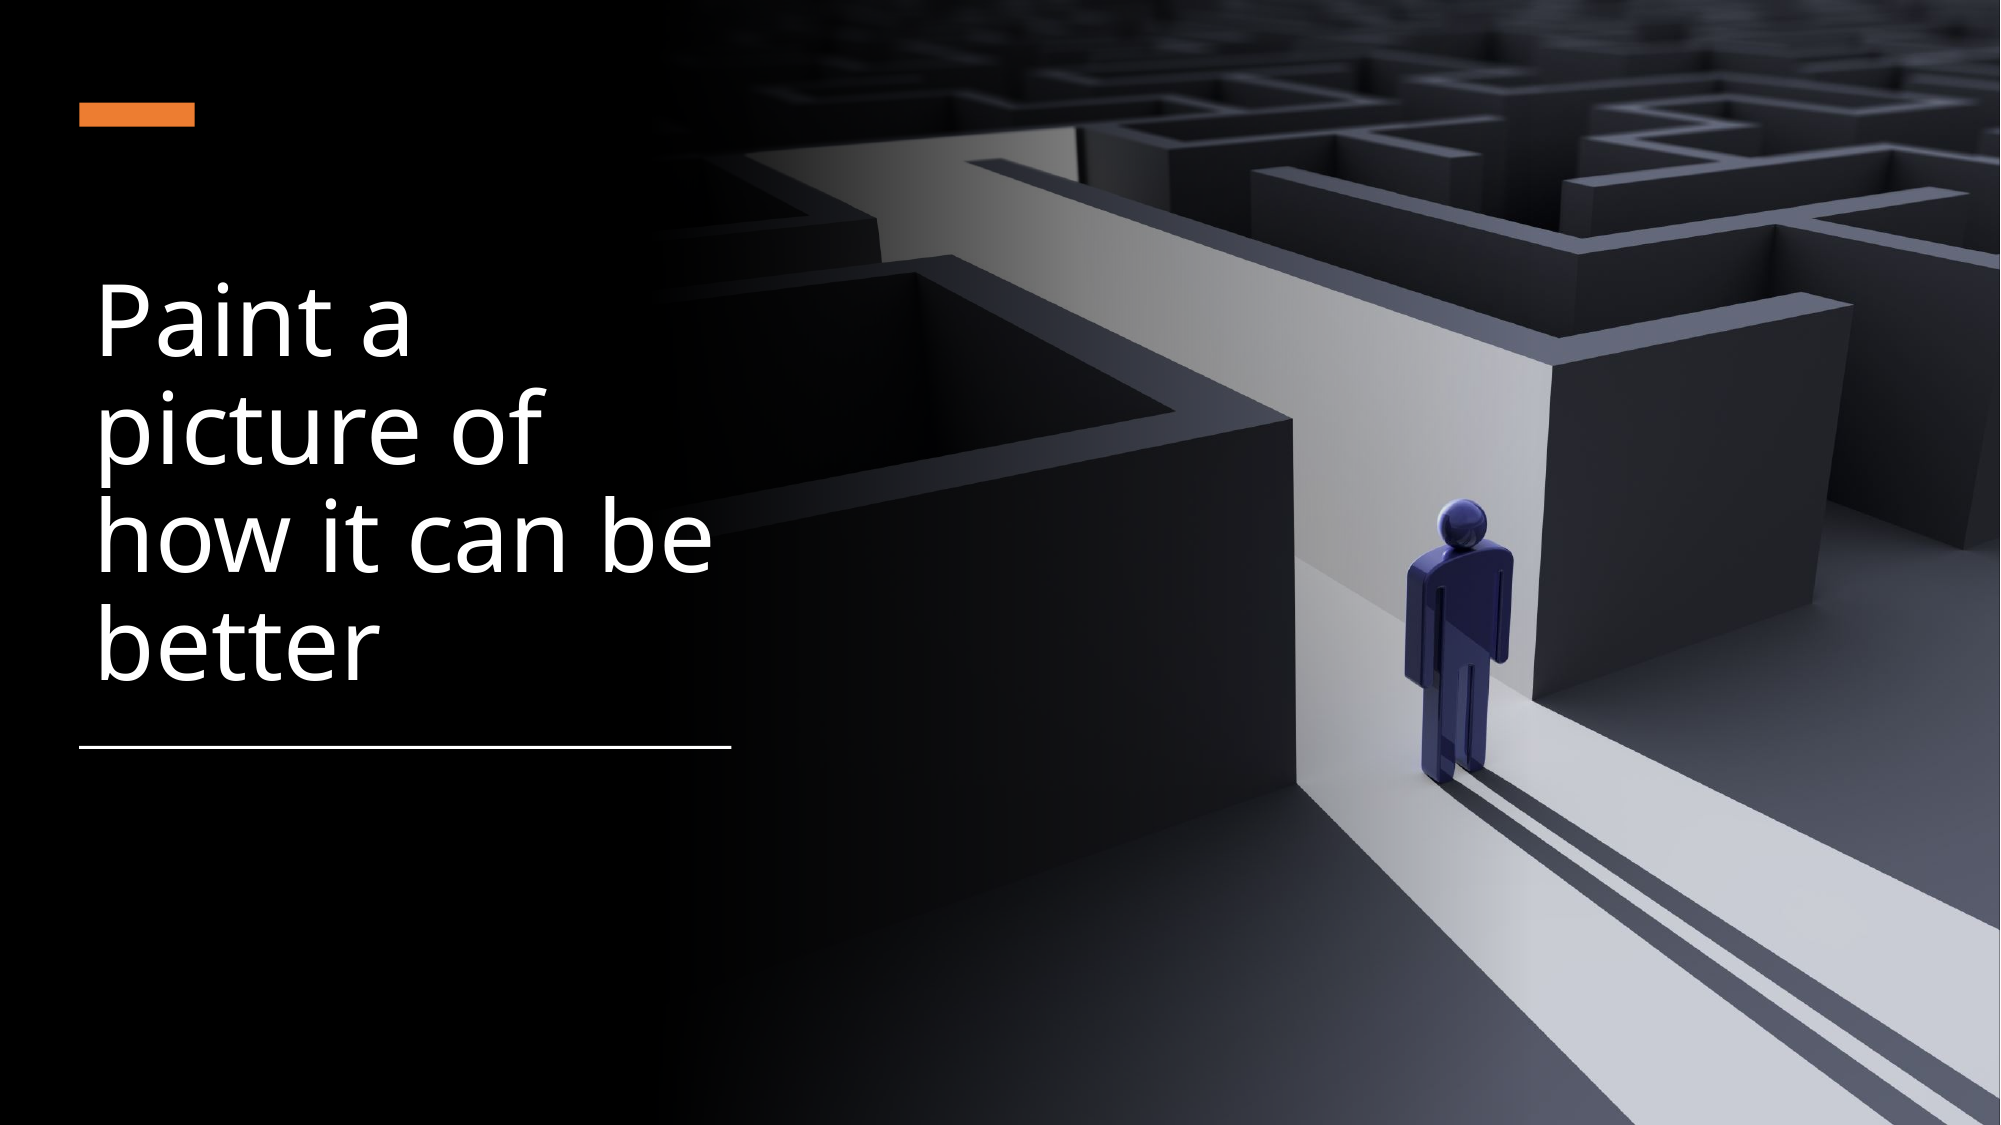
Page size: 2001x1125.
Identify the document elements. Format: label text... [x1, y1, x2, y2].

text_box [0, 0, 578, 1125]
text_box [78, 102, 196, 128]
text_box [78, 745, 578, 750]
title Paint a picture of how it can be better [78, 184, 578, 710]
picture [578, 0, 2000, 1125]
